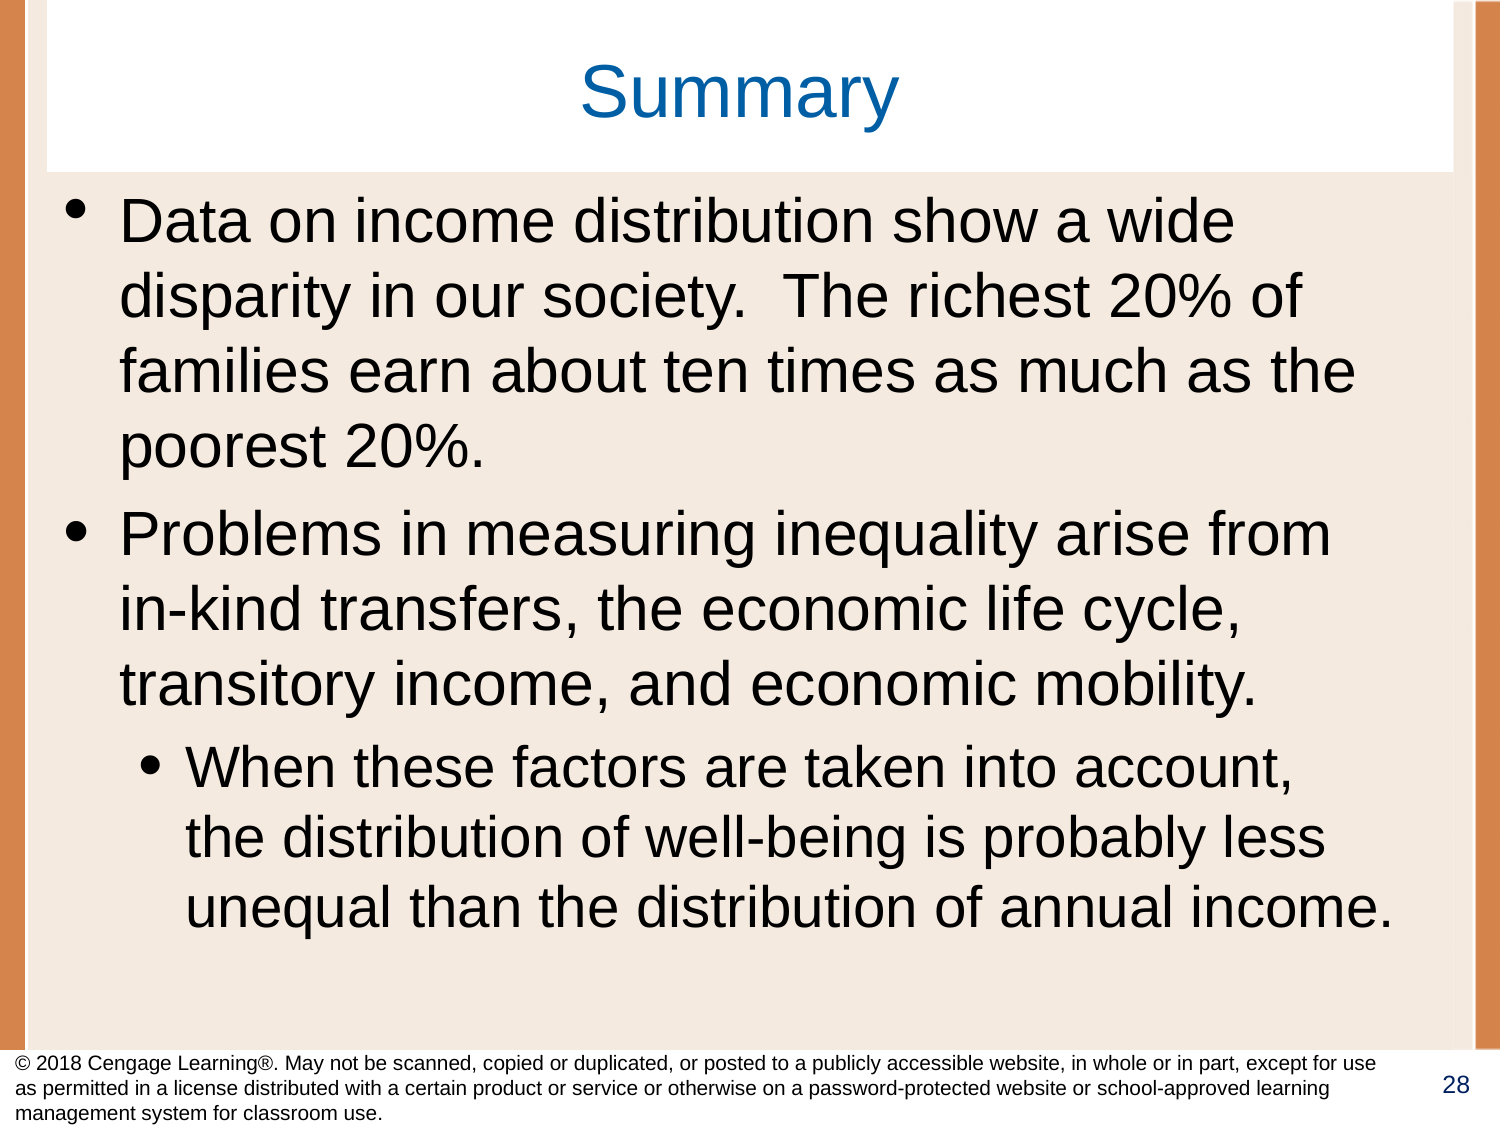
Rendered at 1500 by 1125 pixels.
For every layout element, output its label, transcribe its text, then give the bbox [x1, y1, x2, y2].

picture [0, 0, 48, 1050]
footer © 2018 Cengage Learning®. May not be scanned, copied or duplicated, or posted to a publicly accessible website, in whole or in part, except for use as permitted in a license distributed with a certain product or service or otherwise on a password-protected website or school-approved learning management system for classroom use. [0, 1050, 1412, 1125]
list Data on income distribution show a wide disparity in our society. The richest 20% of families earn about ten times as much as the poorest 20%. Problems in measuring inequality arise from in-kind transfers, the economic life cycle, transitory income, and economic mobility. When these factors are taken into account, the distribution of well-being is probably less unequal than the distribution of annual income. [48, 172, 1475, 1063]
slide_number 28 [1412, 1060, 1500, 1125]
picture [1454, 2, 1500, 1048]
title Summary [37, 16, 1463, 158]
